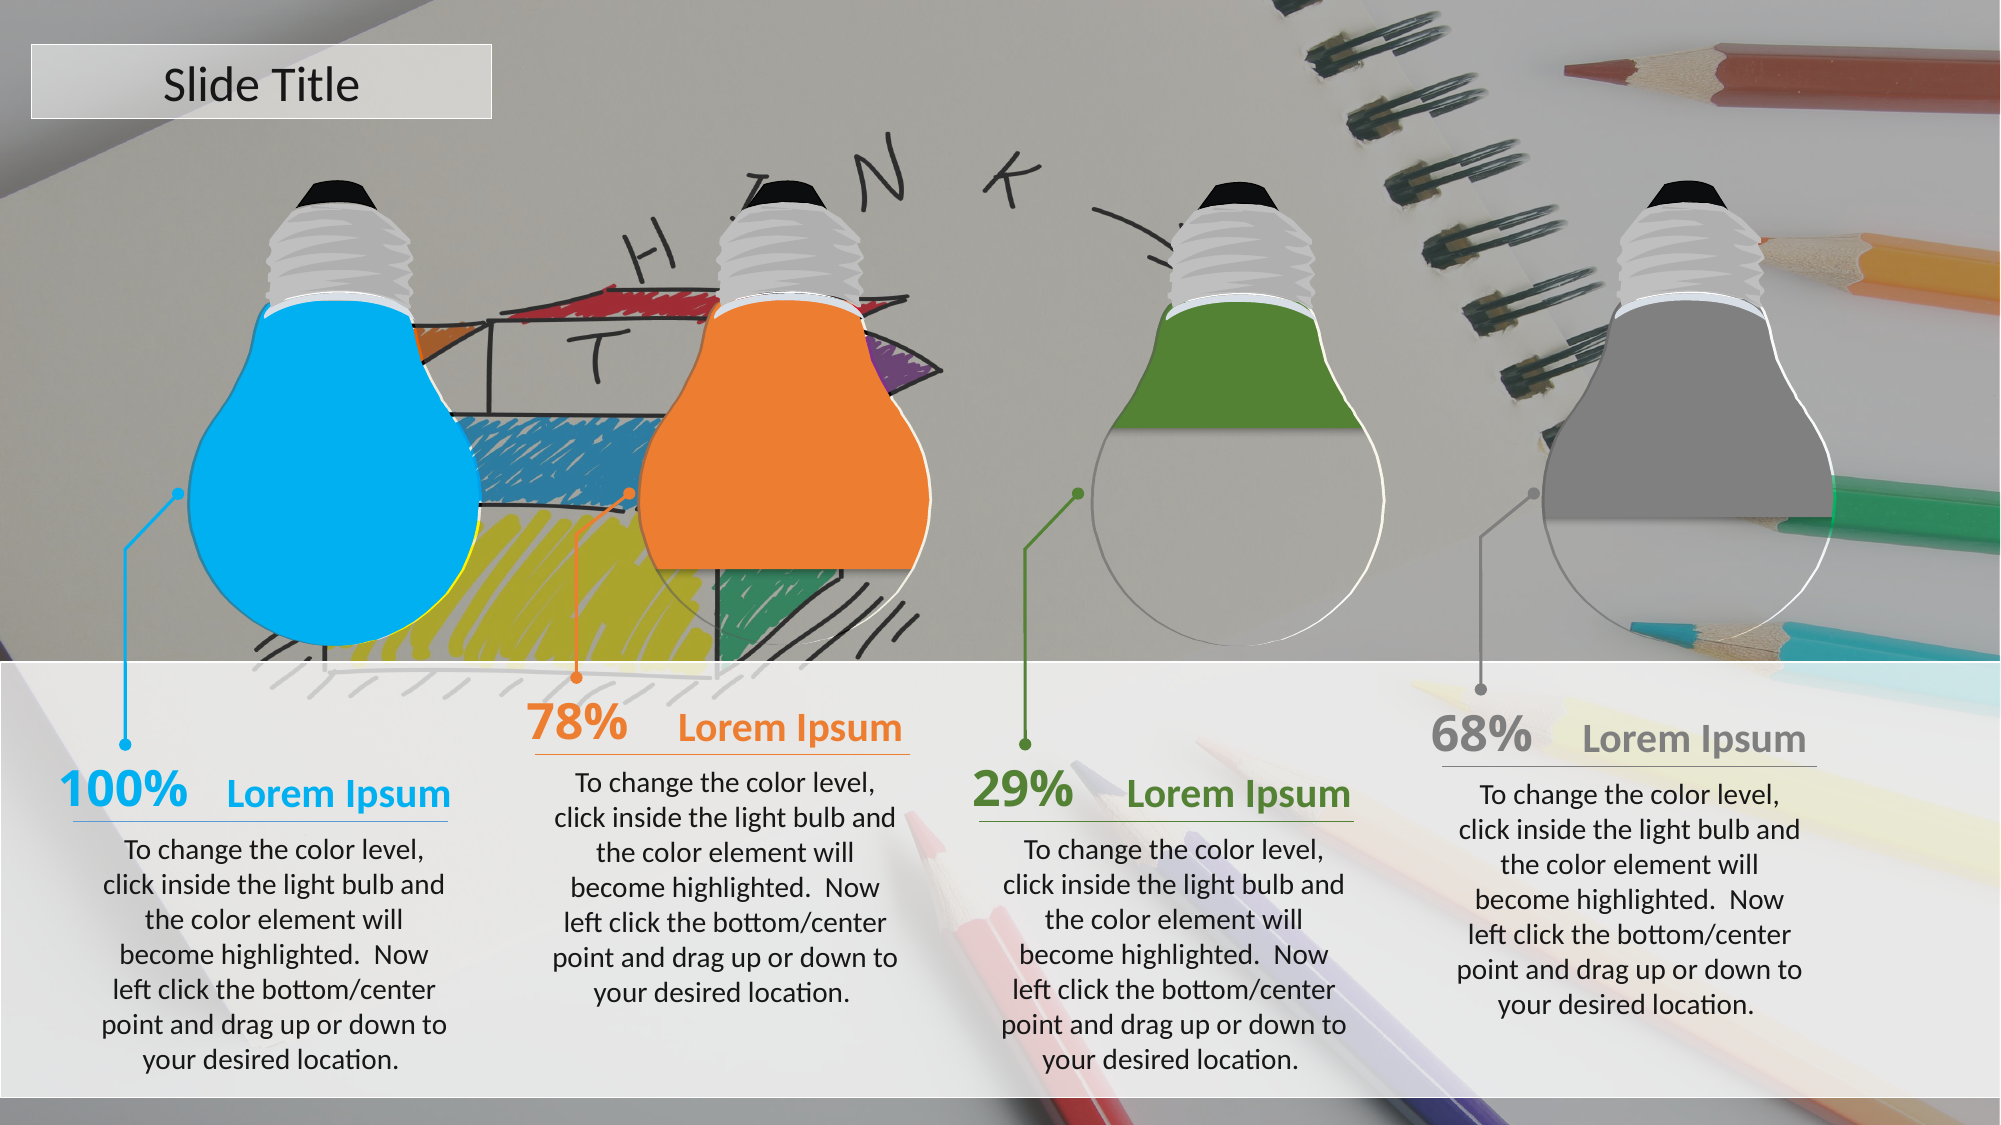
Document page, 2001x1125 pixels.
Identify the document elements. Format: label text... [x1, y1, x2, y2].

text_box [0, 1098, 2000, 1125]
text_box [510, 558, 695, 613]
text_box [262, 176, 415, 320]
text_box To change the color level, click inside the light bulb and the color element will become highlighted. Now left click the bottom/center point and drag up or down to your desired location. [986, 825, 1362, 1081]
text_box To change the color level, click inside the light bulb and the color element will become highlighted. Now left click the bottom/center point and drag up or down to your desired location. [1442, 770, 1818, 1026]
text_box 100% [43, 749, 204, 824]
text_box [1546, 321, 1832, 518]
text_box Lorem Ipsum [663, 691, 918, 757]
text_box [1740, 319, 1835, 633]
text_box [642, 318, 928, 570]
text_box [1115, 322, 1361, 429]
text_box [0, 662, 2000, 1098]
text_box [1282, 322, 1384, 638]
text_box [925, 592, 1177, 646]
text_box 78% [511, 682, 644, 758]
text_box [0, 0, 2000, 662]
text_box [1164, 177, 1317, 322]
text_box Lorem Ipsum [1111, 758, 1367, 824]
text_box [836, 321, 931, 634]
text_box [192, 319, 478, 644]
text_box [1613, 176, 1766, 321]
text_box To change the color level, click inside the light bulb and the color element will become highlighted. Now left click the bottom/center point and drag up or down to your desired location. [86, 825, 462, 1081]
text_box 68% [1416, 694, 1548, 769]
text_box 29% [957, 748, 1089, 824]
text_box Lorem Ipsum [211, 758, 467, 824]
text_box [1408, 564, 1605, 619]
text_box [25, 592, 277, 646]
text_box Slide Title [31, 44, 492, 119]
text_box Lorem Ipsum [1567, 703, 1823, 769]
text_box To change the color level, click inside the light bulb and the color element will become highlighted. Now left click the bottom/center point and drag up or down to your desired location. [537, 758, 913, 1014]
text_box [378, 320, 481, 638]
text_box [712, 176, 865, 321]
